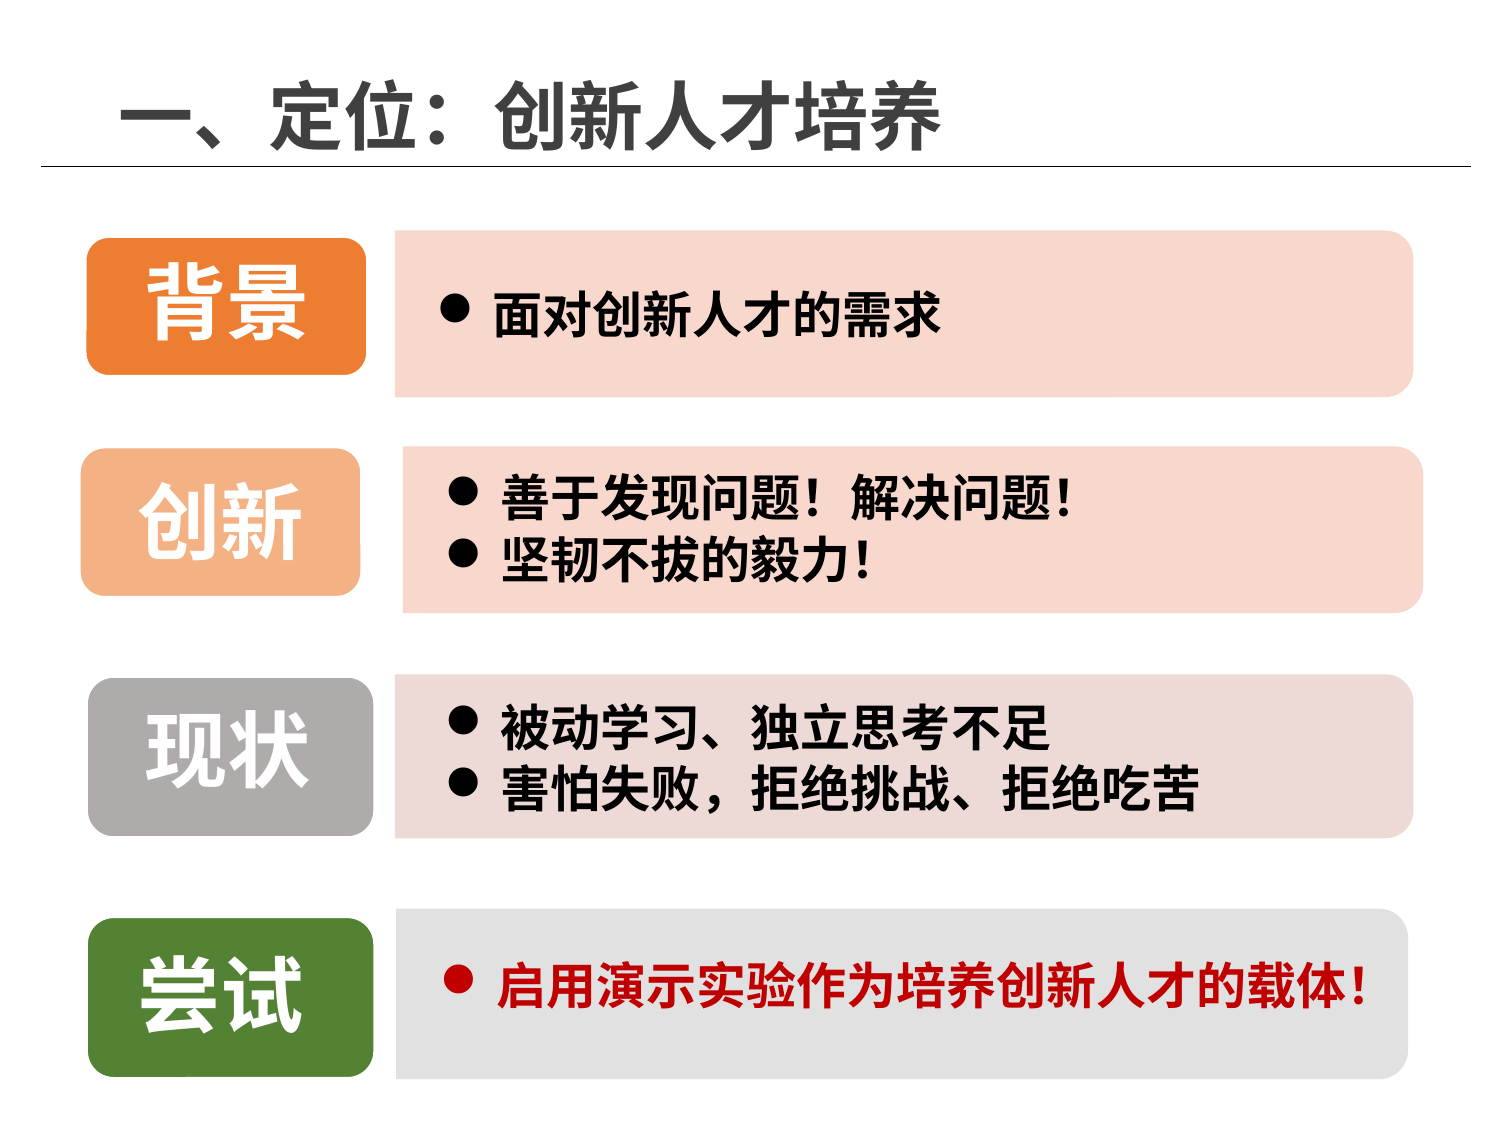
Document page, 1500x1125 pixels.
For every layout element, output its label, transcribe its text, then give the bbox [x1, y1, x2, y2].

title 一、定位：创新人才培养 [103, 59, 1397, 166]
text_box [403, 447, 1423, 612]
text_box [395, 675, 1500, 841]
text_box [396, 908, 1406, 1080]
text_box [86, 917, 375, 1079]
text_box 创新 [86, 463, 355, 590]
text_box 启用演示实验作为培养创新人才的载体！ [399, 914, 1428, 1062]
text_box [85, 236, 368, 376]
text_box [78, 446, 363, 599]
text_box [395, 231, 1413, 397]
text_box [86, 676, 375, 838]
